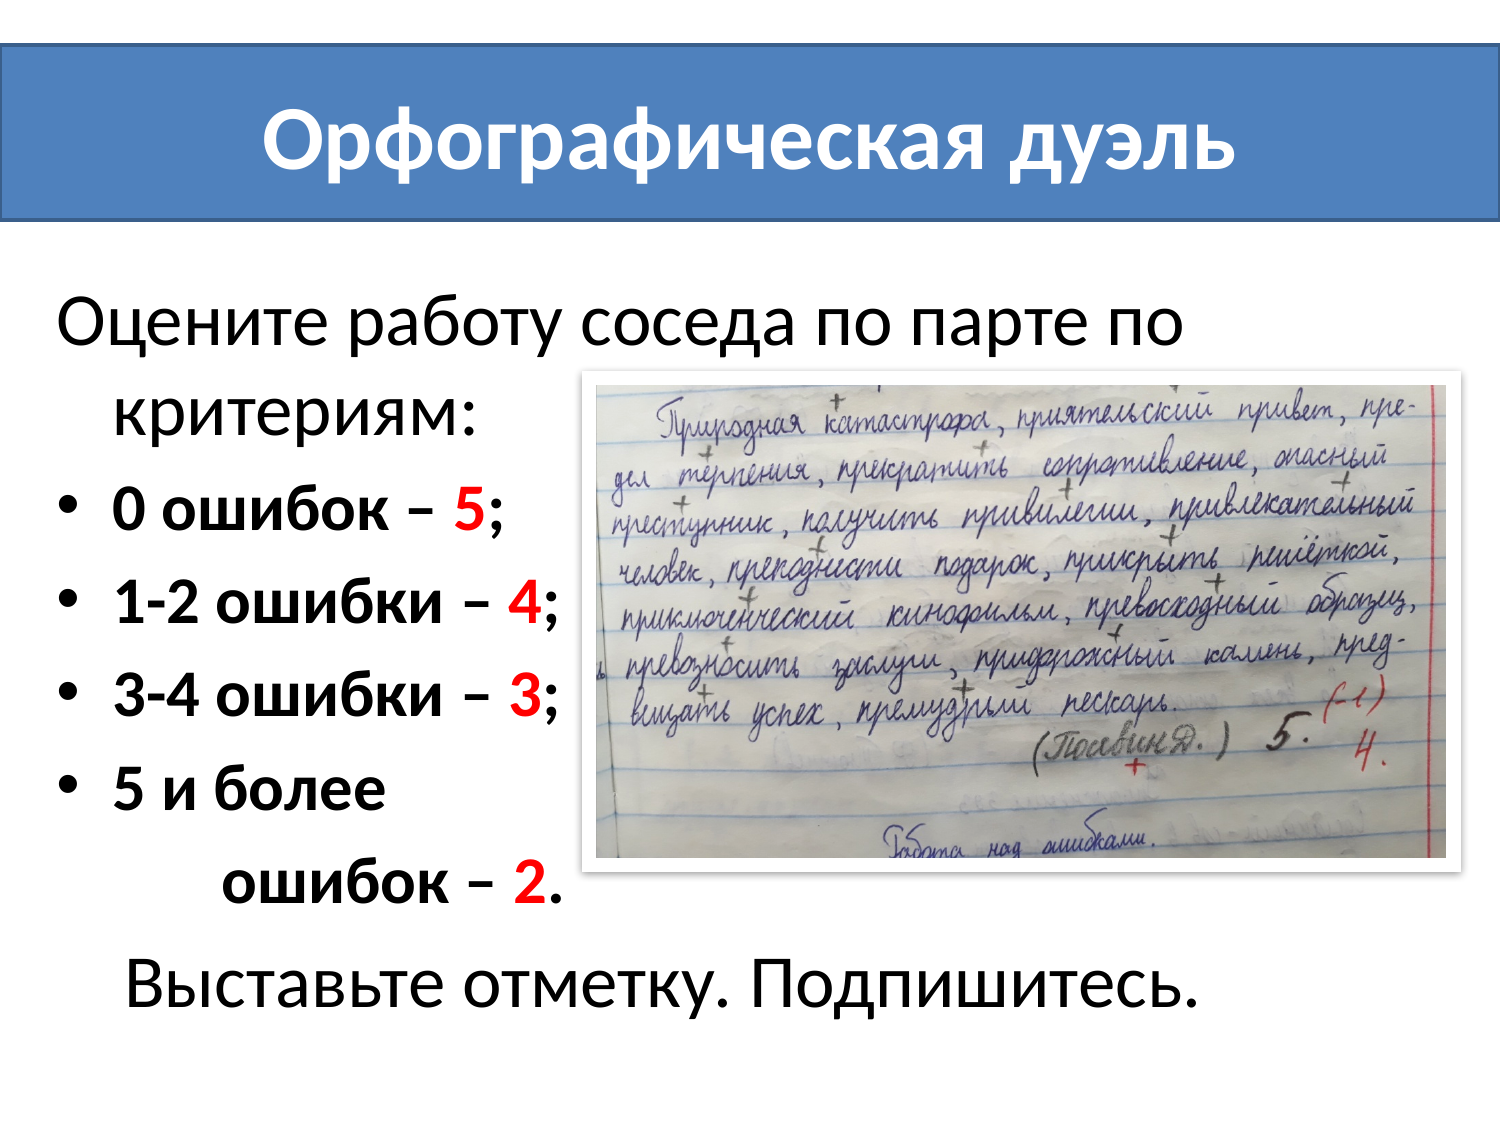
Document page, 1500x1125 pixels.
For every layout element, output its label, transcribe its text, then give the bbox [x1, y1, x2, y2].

picture [596, 385, 1447, 859]
title Орфографическая дуэль [0, 43, 1500, 222]
list Оцените работу соседа по парте по критериям: 0 ошибок – 5; 1-2 ошибки – 4; 3-4 ошибки – 3; 5 и более ошибок – 2. Выставьте отметку. Подпишитесь. [41, 262, 1425, 1071]
